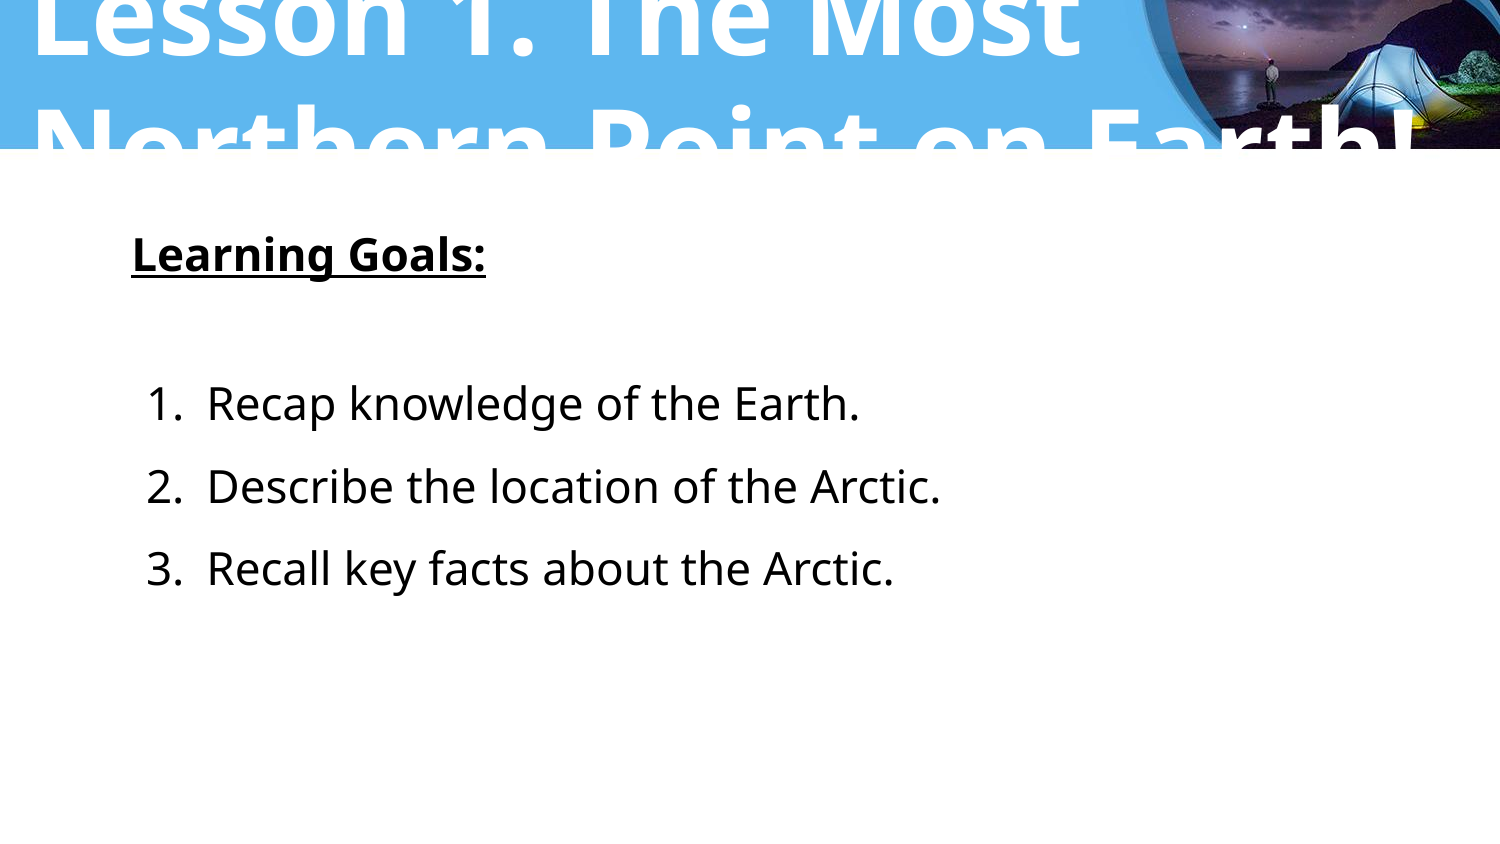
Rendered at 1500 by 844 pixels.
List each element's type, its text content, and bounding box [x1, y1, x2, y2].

picture [0, 0, 1500, 844]
title Lesson 1. The Most Northern Point on Earth! [13, 5, 1500, 151]
list Learning Goals: Recap knowledge of the Earth. Describe the location of the Arctic. Recall key facts about the Arctic. [66, 218, 1461, 788]
